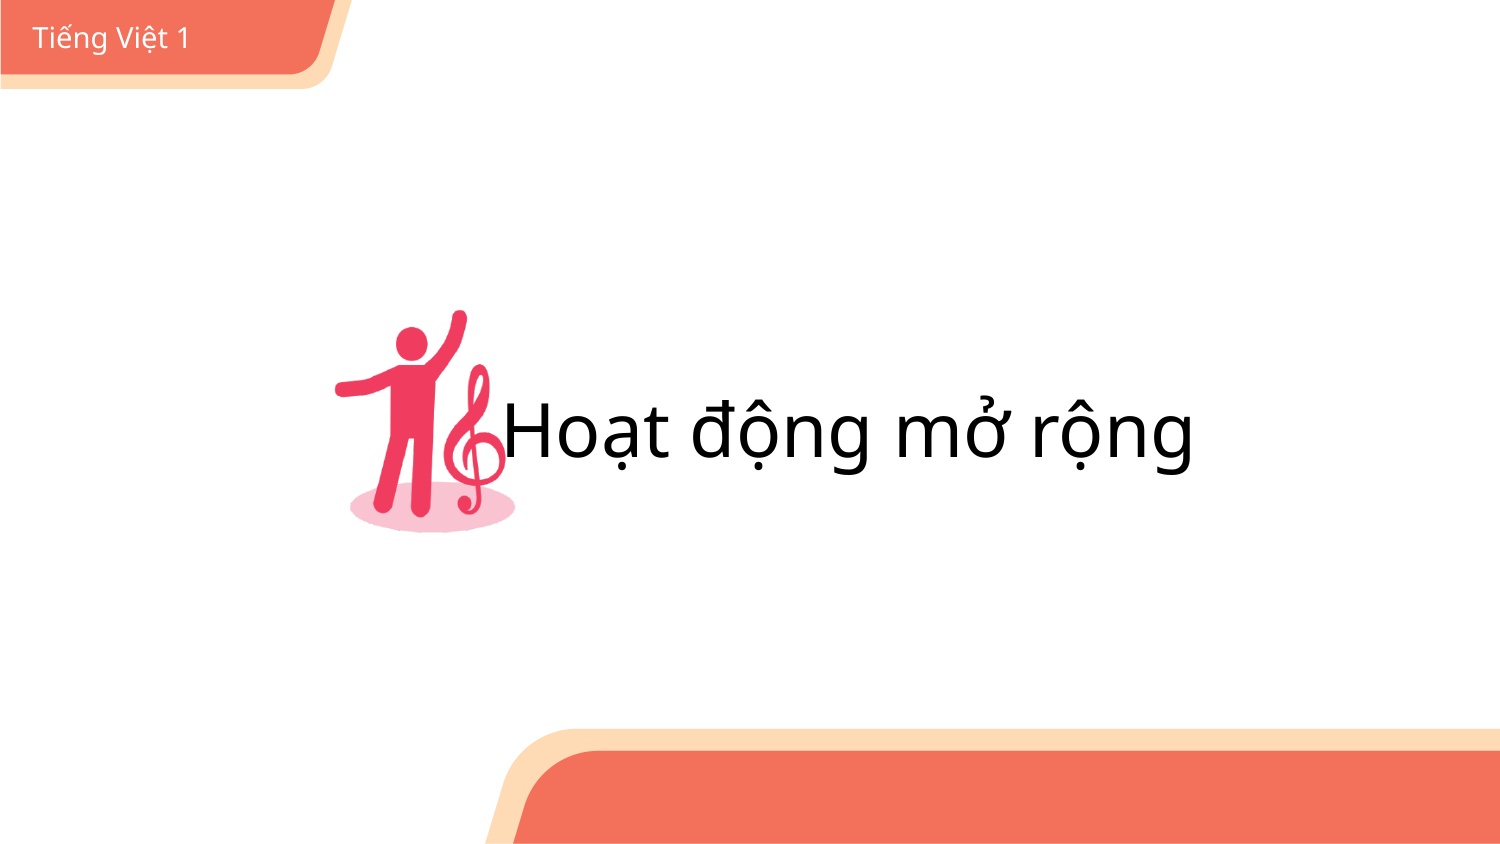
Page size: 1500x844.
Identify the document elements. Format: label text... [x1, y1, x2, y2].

text_box Hoạt động mở rộng [535, 375, 1212, 481]
text_box Tiếng Việt 1 [17, 12, 228, 63]
picture [0, 0, 1500, 844]
